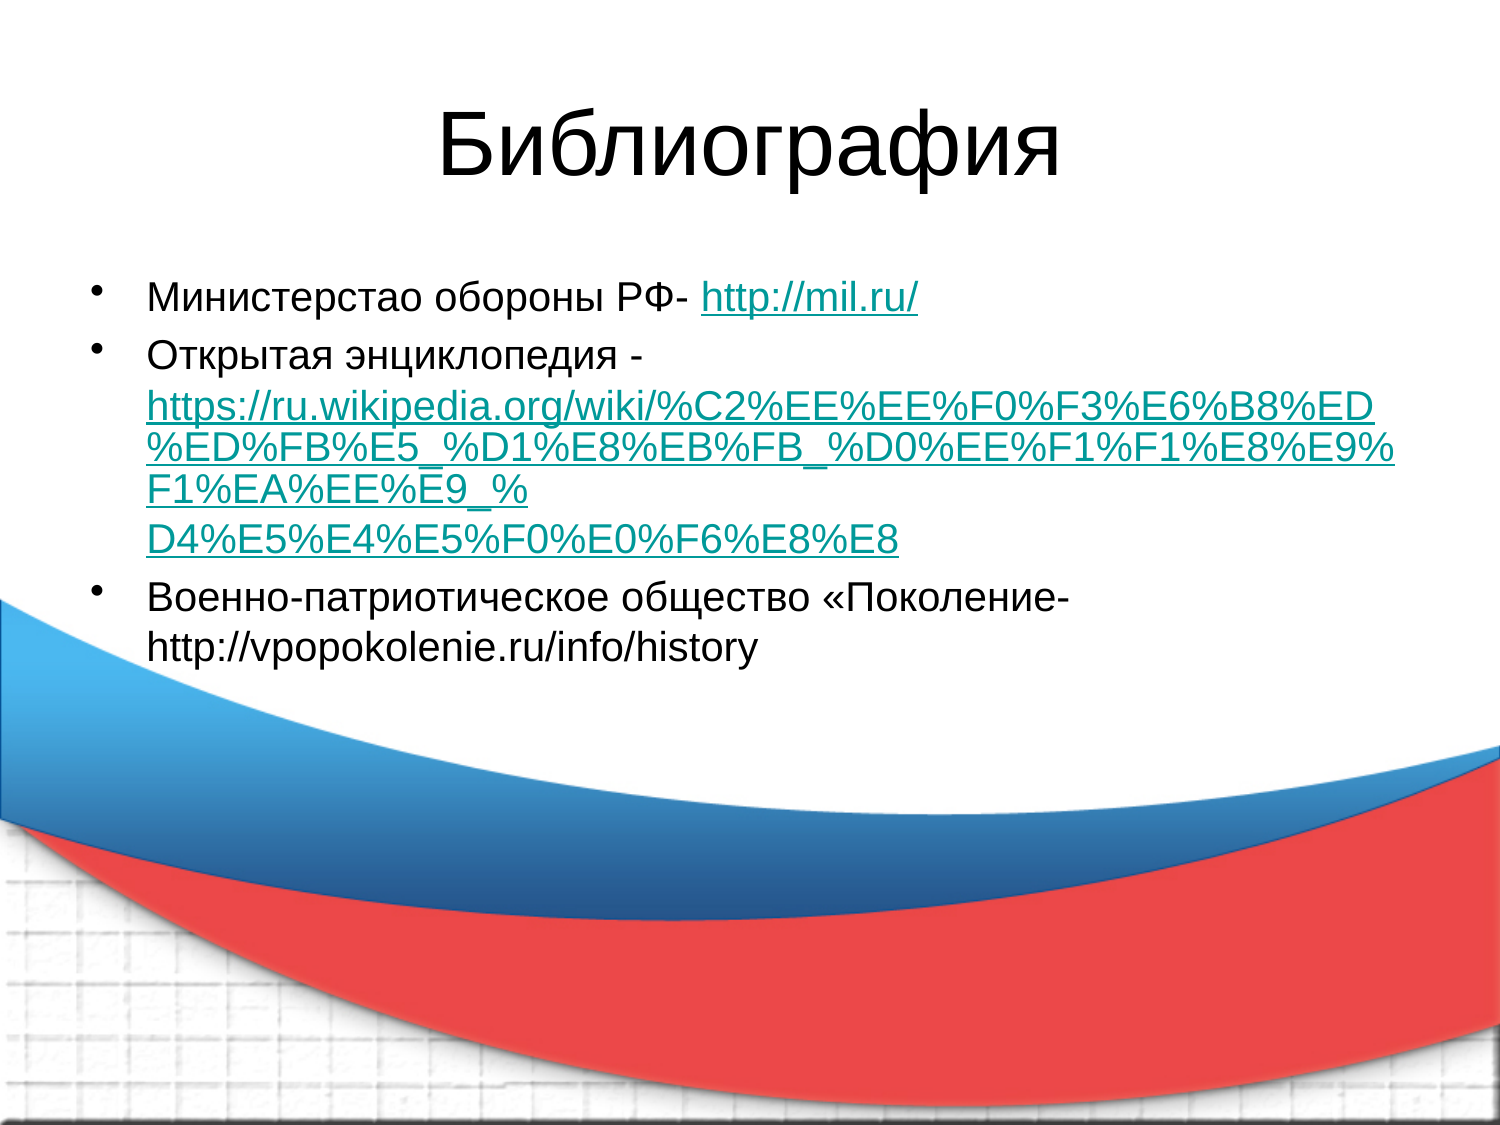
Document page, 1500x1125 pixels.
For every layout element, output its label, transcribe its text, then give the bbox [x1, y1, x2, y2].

title Библиография [75, 45, 1425, 233]
picture [0, 0, 1500, 1125]
list Министерстао обороны РФ- http://mil.ru/ Открытая энциклопедия - https://ru.wikipedia.org/wiki/%C2%EE%EE%F0%F3%E6%B8%ED%ED%FB%E5_%D1%E8%EB%FB_%D0%EE%F1%F1%E8%E9%F1%EA%EE%E9_%D4%E5%E4%E5%F0%E0%F6%E8%E8 Военно-патриотическое общество «Поколение- http://vpopokolenie.ru/info/history [75, 262, 1425, 1005]
